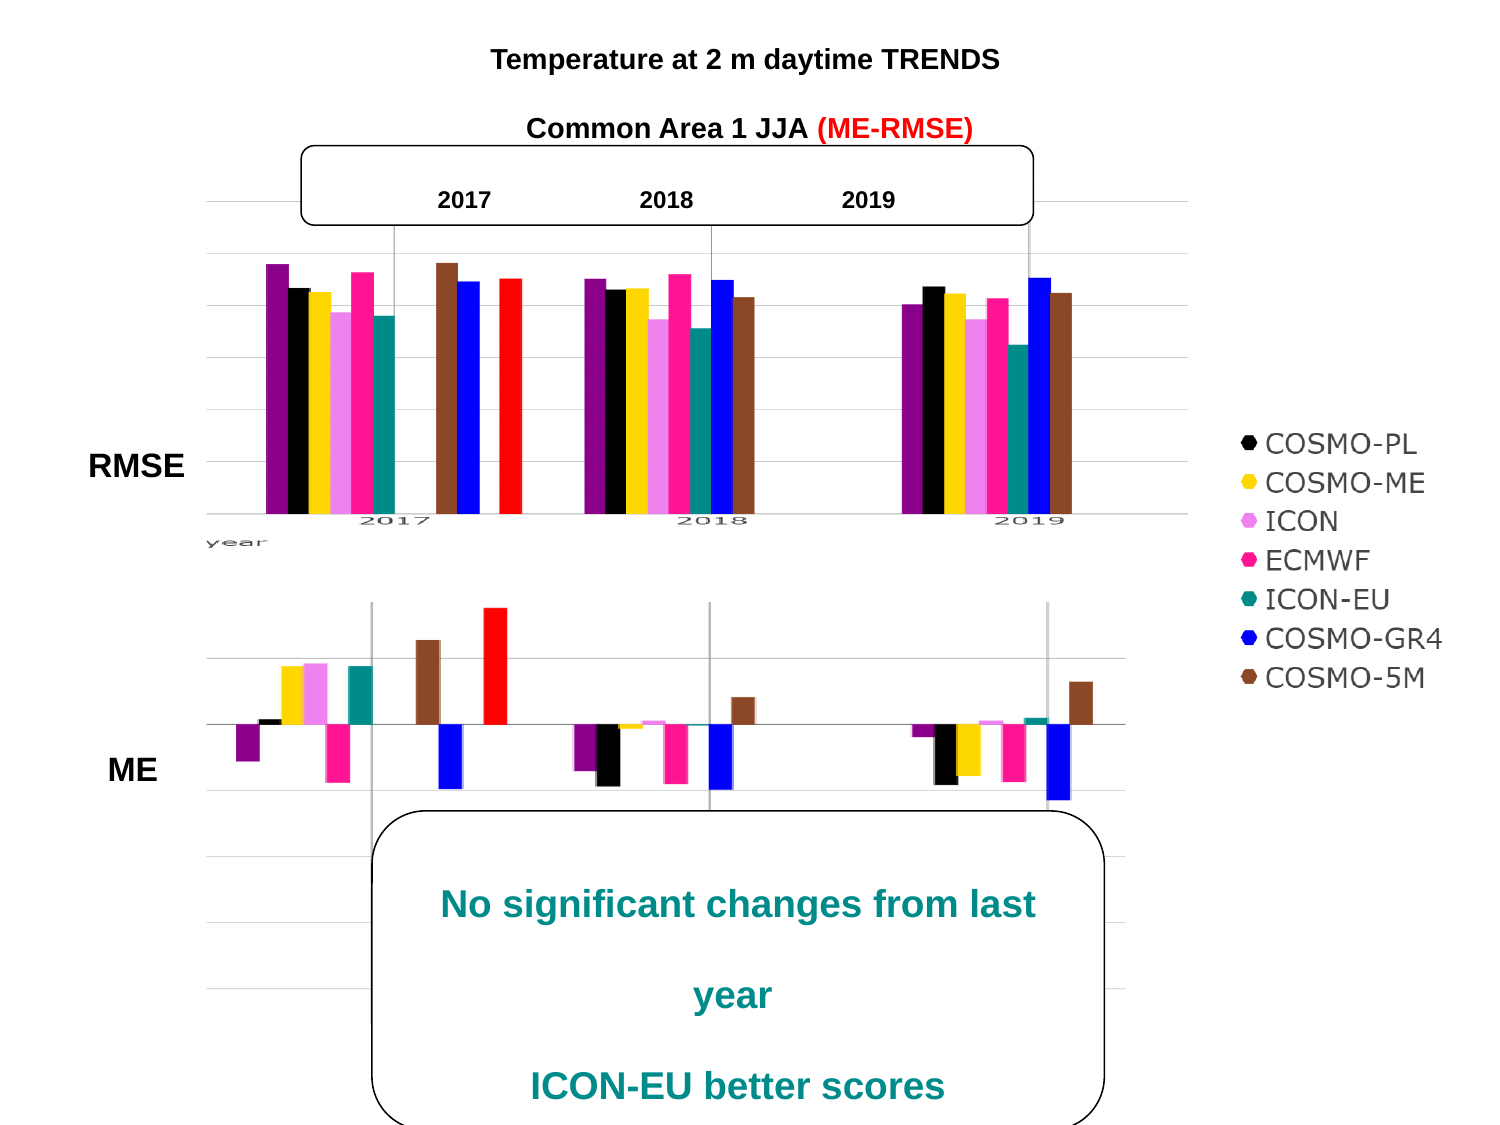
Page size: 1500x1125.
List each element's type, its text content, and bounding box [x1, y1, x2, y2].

text_box Temperature at 2 m daytime TRENDS Common Area 1 JJA (ME-RMSE) [88, 0, 1412, 152]
text_box No significant changes from last year ICON-EU better scores [371, 1031, 1105, 1125]
text_box ME [92, 701, 174, 796]
picture [206, 602, 1126, 1024]
picture [1223, 326, 1447, 694]
picture [206, 136, 1211, 549]
text_box RMSE [73, 397, 201, 492]
